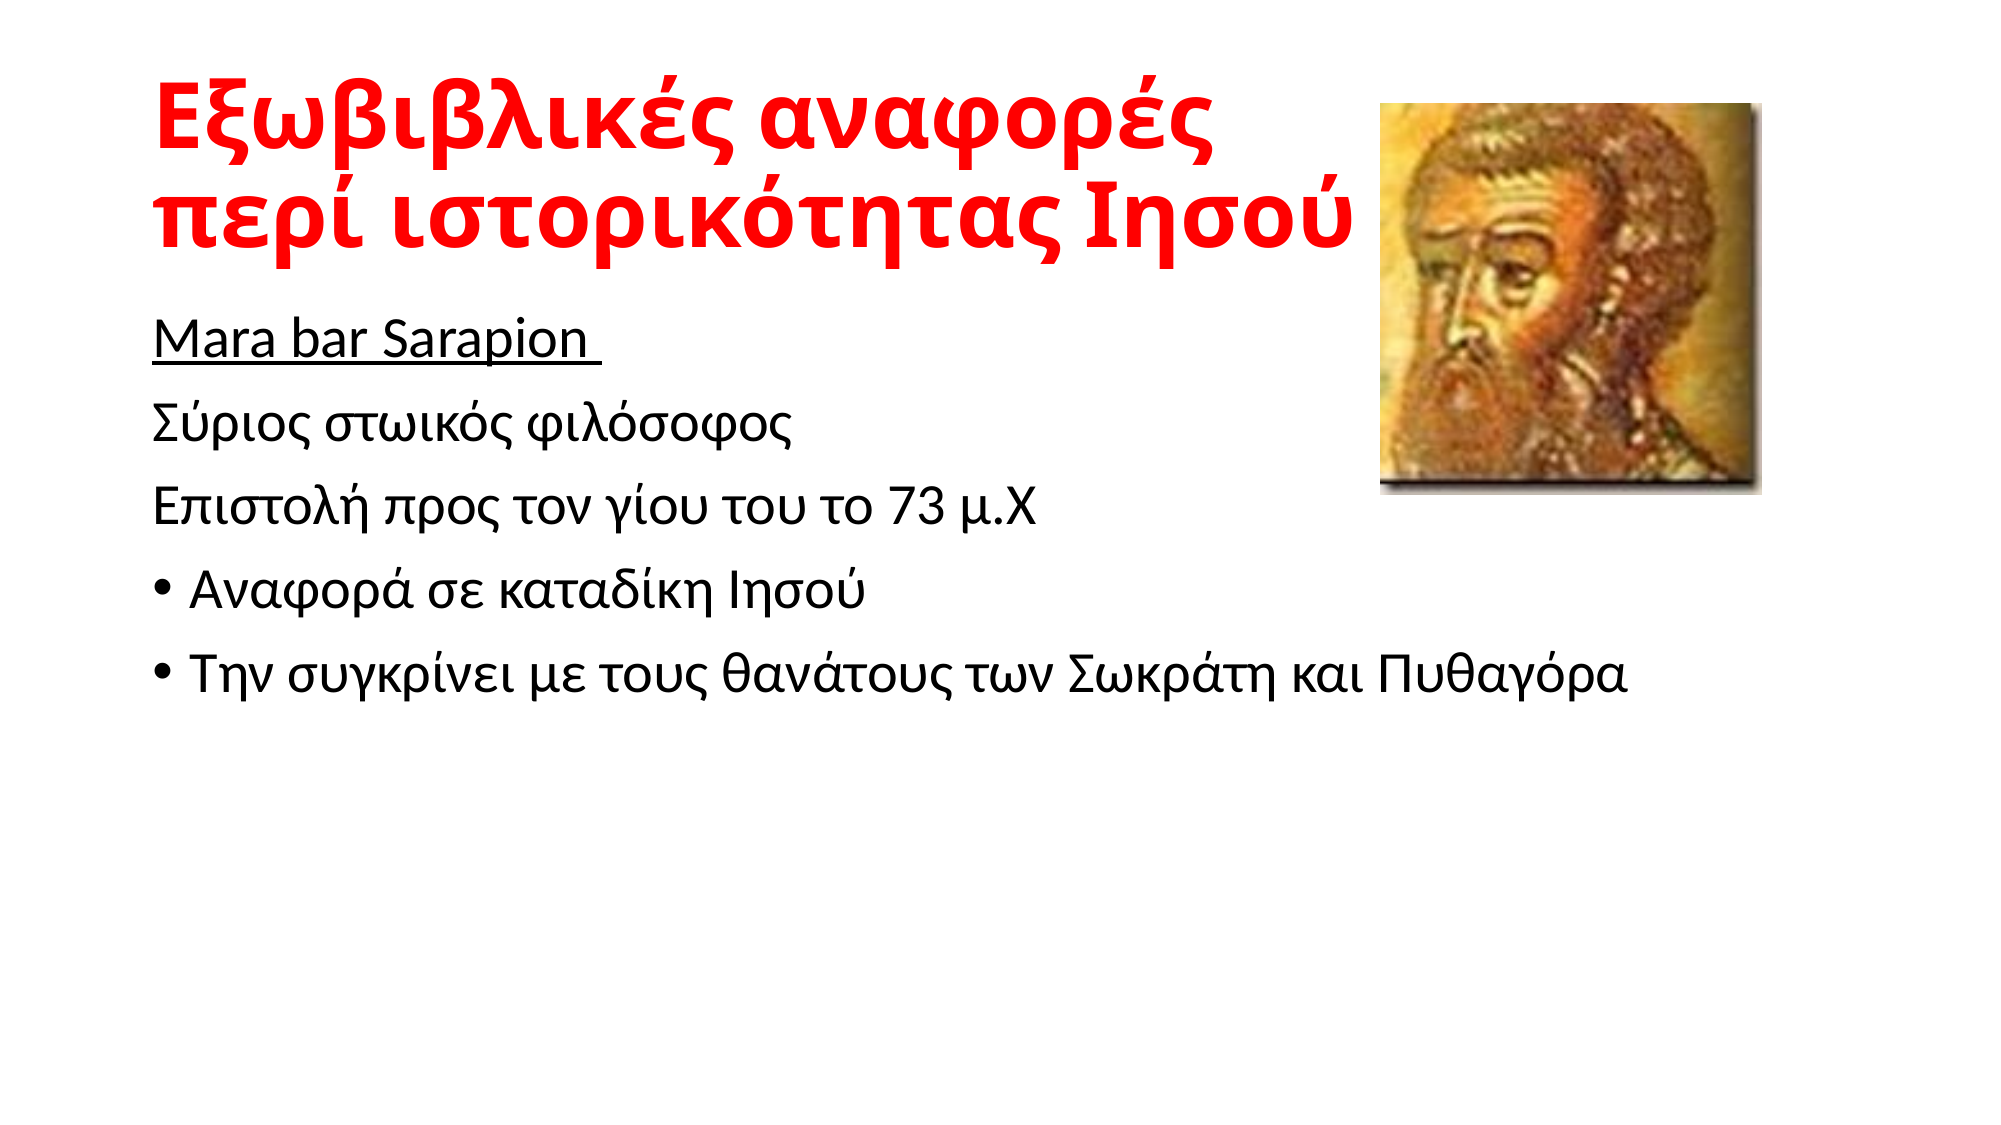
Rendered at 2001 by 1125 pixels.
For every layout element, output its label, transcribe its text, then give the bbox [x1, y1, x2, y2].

title Εξωβιβλικές αναφορές περί ιστορικότητας Ιησού [137, 59, 1863, 278]
list Mara bar Sarapion Σύριος στωικός φιλόσοφος Επιστολή προς τον γίου του το 73 μ.Χ Αναφορά σε καταδίκη Ιησού Την συγκρίνει με τους θανάτους των Σωκράτη και Πυθαγόρα [137, 299, 1863, 1014]
picture [1380, 103, 1762, 495]
